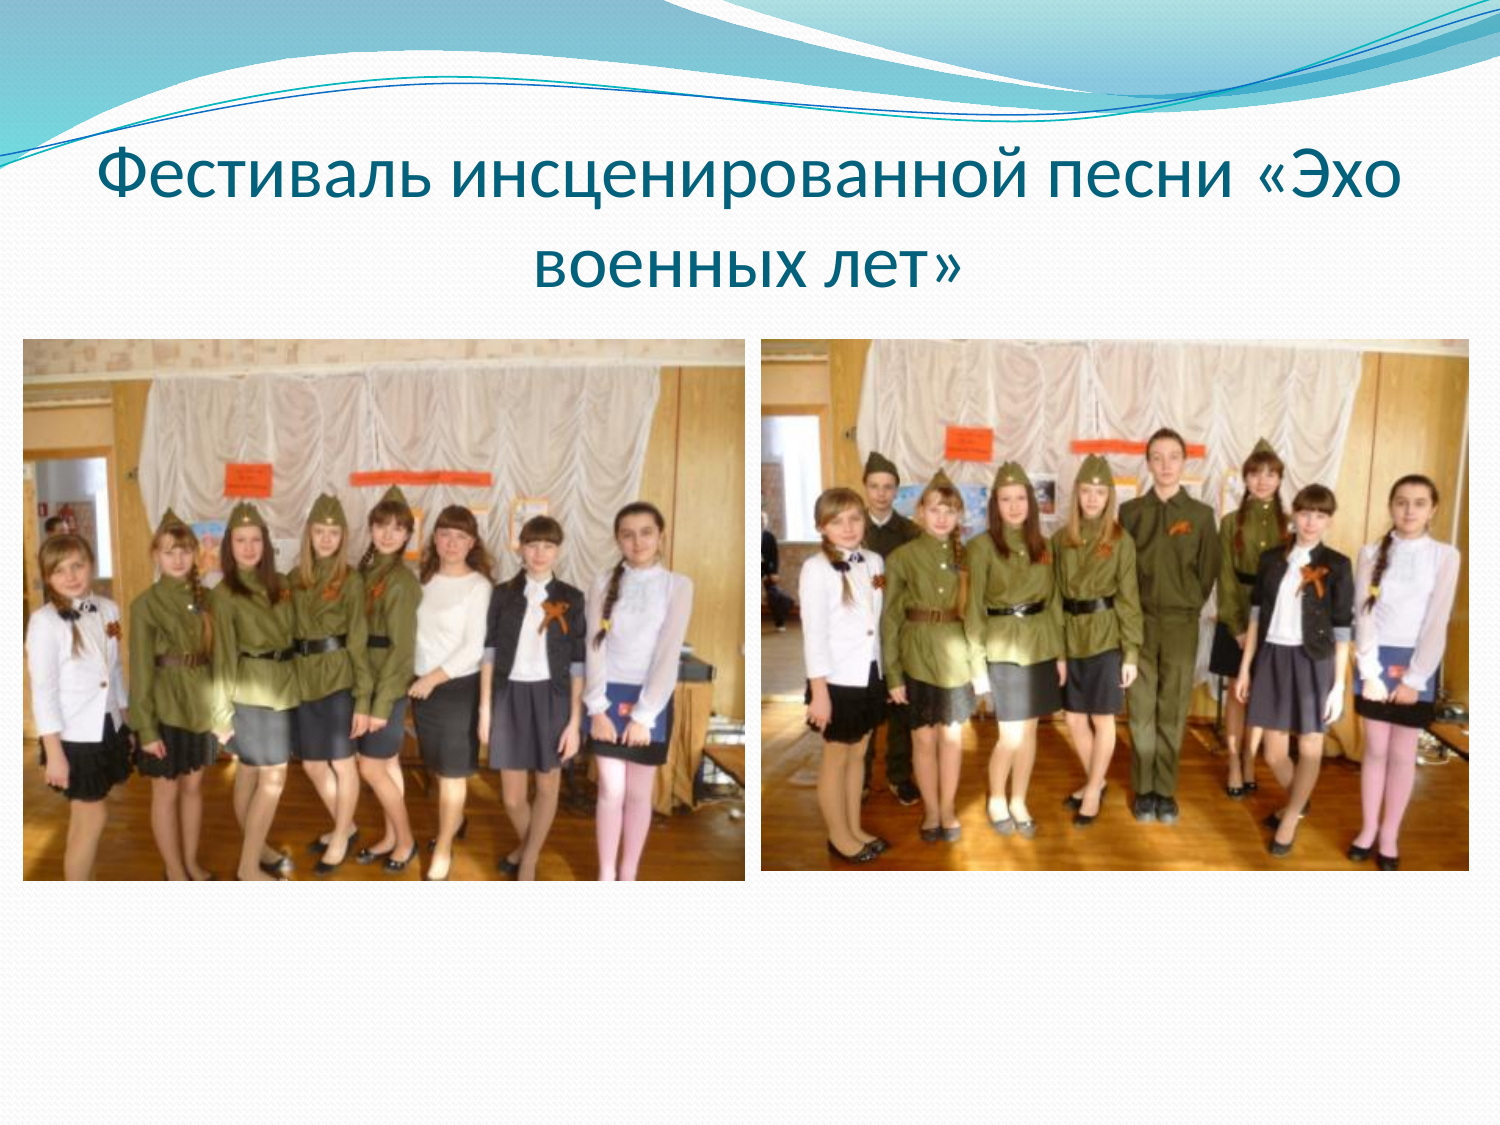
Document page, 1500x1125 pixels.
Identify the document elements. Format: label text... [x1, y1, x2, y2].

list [23, 339, 745, 881]
title Фестиваль инсценированной песни «Эхо военных лет» [75, 115, 1425, 303]
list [761, 339, 1469, 871]
